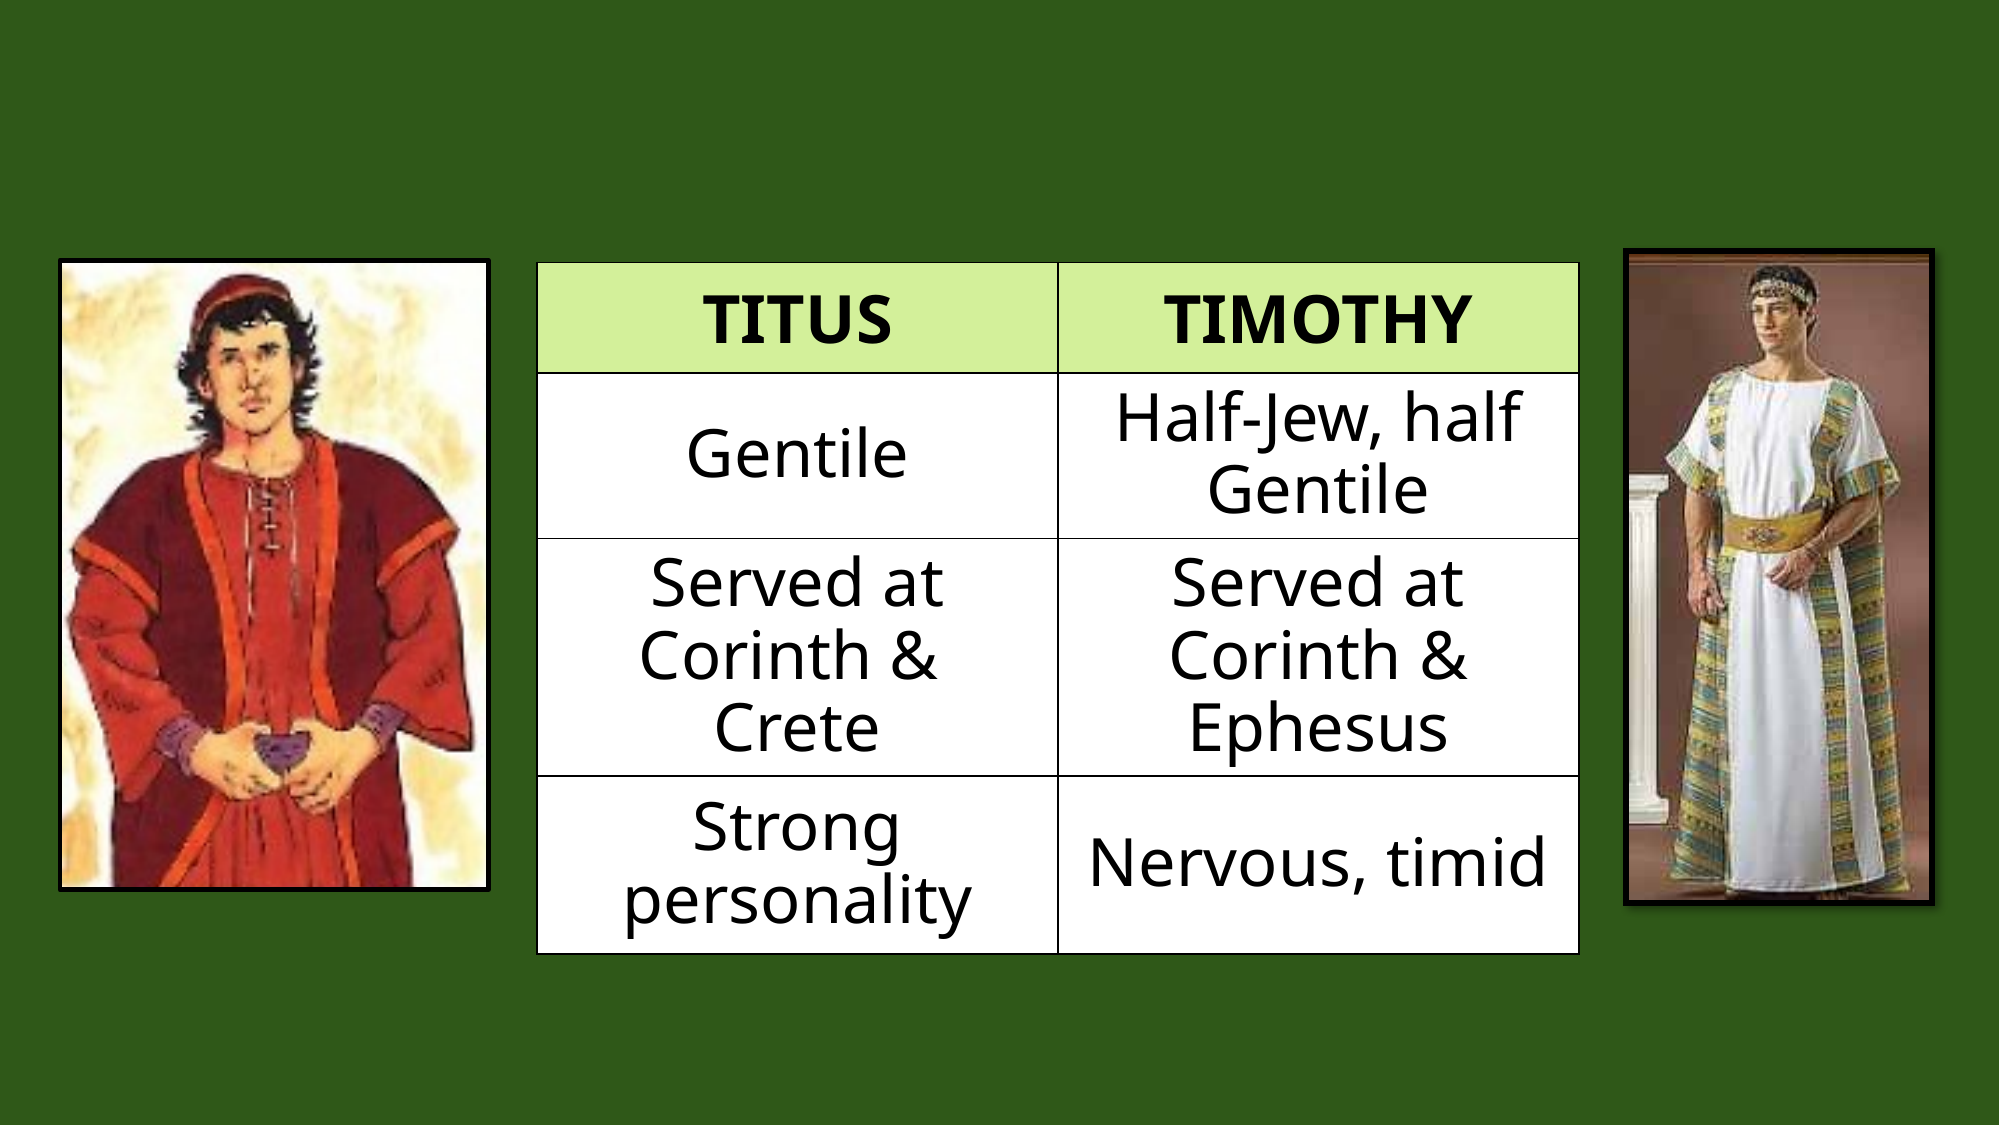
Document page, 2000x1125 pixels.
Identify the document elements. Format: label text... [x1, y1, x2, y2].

table_cell Gentile [538, 374, 1057, 538]
table_header TIMOTHY [1059, 263, 1578, 372]
table_cell Strong personality [538, 777, 1057, 953]
table_cell Served at Corinth & Crete [538, 539, 1057, 775]
table_cell Half-Jew, half Gentile [1059, 374, 1578, 538]
picture [1628, 253, 1929, 901]
picture [61, 262, 487, 888]
table_cell Nervous, timid [1059, 777, 1578, 953]
table_cell Served at Corinth & Ephesus [1059, 539, 1578, 775]
table_header TITUS [538, 263, 1057, 372]
